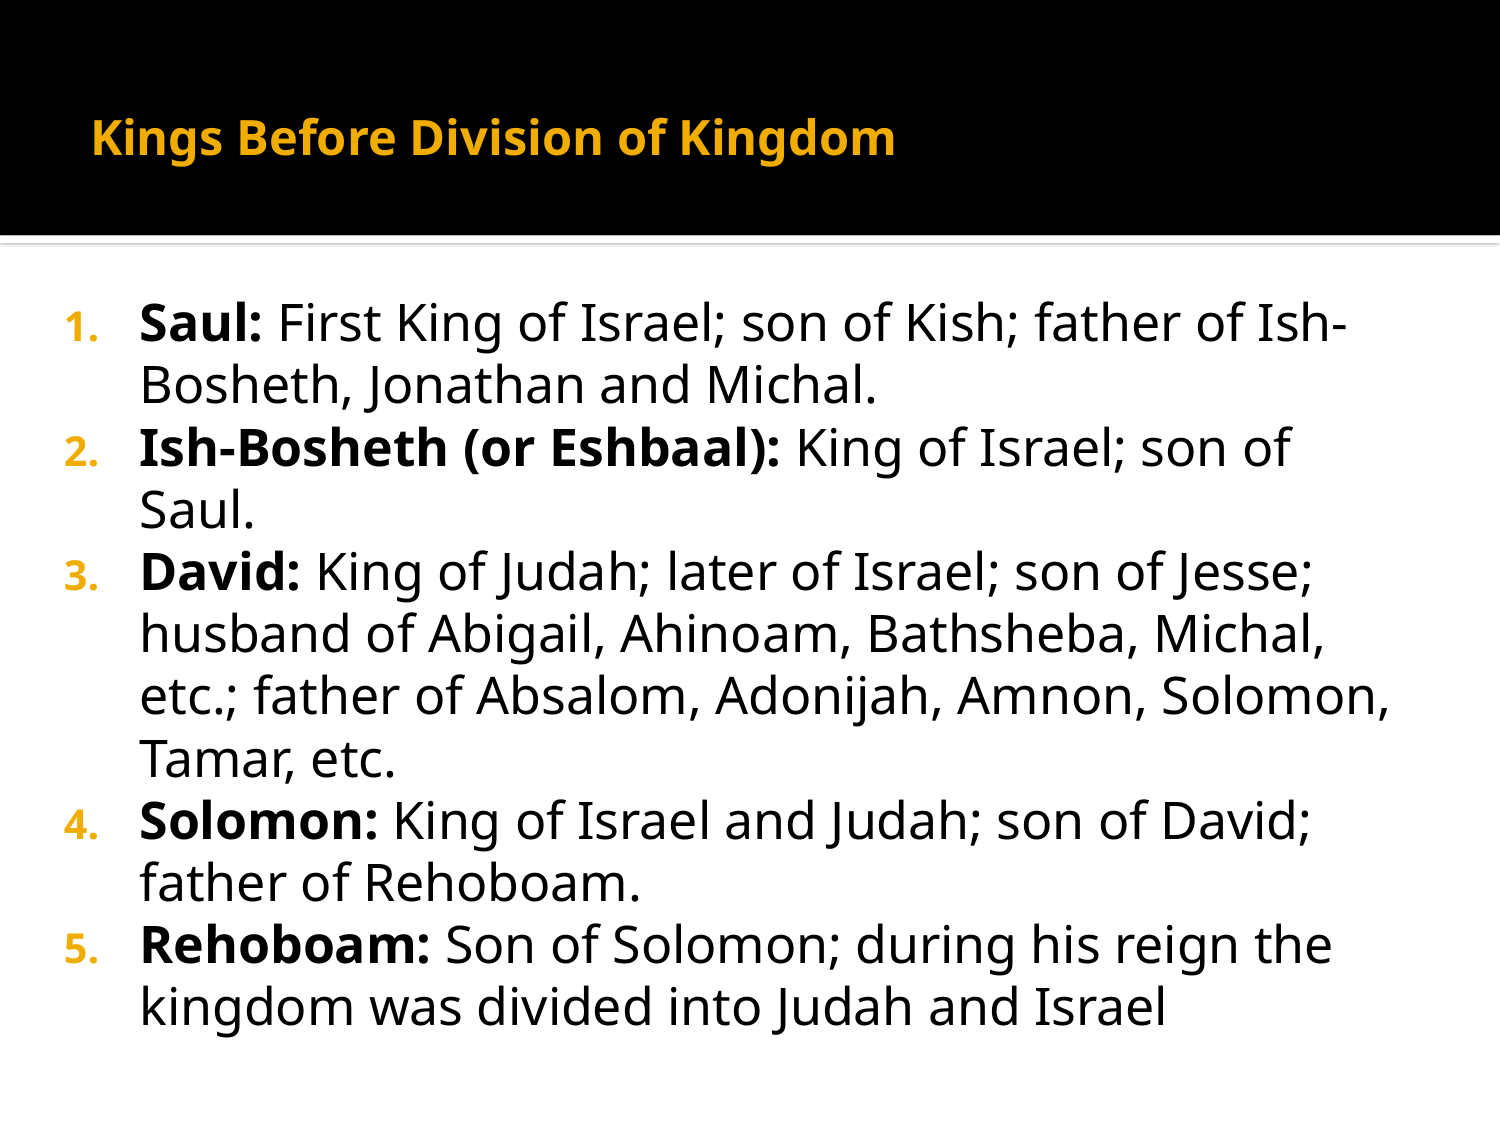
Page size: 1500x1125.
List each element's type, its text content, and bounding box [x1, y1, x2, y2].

list Saul: First King of Israel; son of Kish; father of Ish-Bosheth, Jonathan and Michal. Ish-Bosheth (or Eshbaal): King of Israel; son of Saul. David: King of Judah; later of Israel; son of Jesse; husband of Abigail, Ahinoam, Bathsheba, Michal, etc.; father of Absalom, Adonijah, Amnon, Solomon, Tamar, etc. Solomon: King of Israel and Judah; son of David; father of Rehoboam. Rehoboam: Son of Solomon; during his reign the kingdom was divided into Judah and Israel [37, 275, 1425, 1050]
title Kings Before Division of Kingdom [75, 25, 1425, 231]
